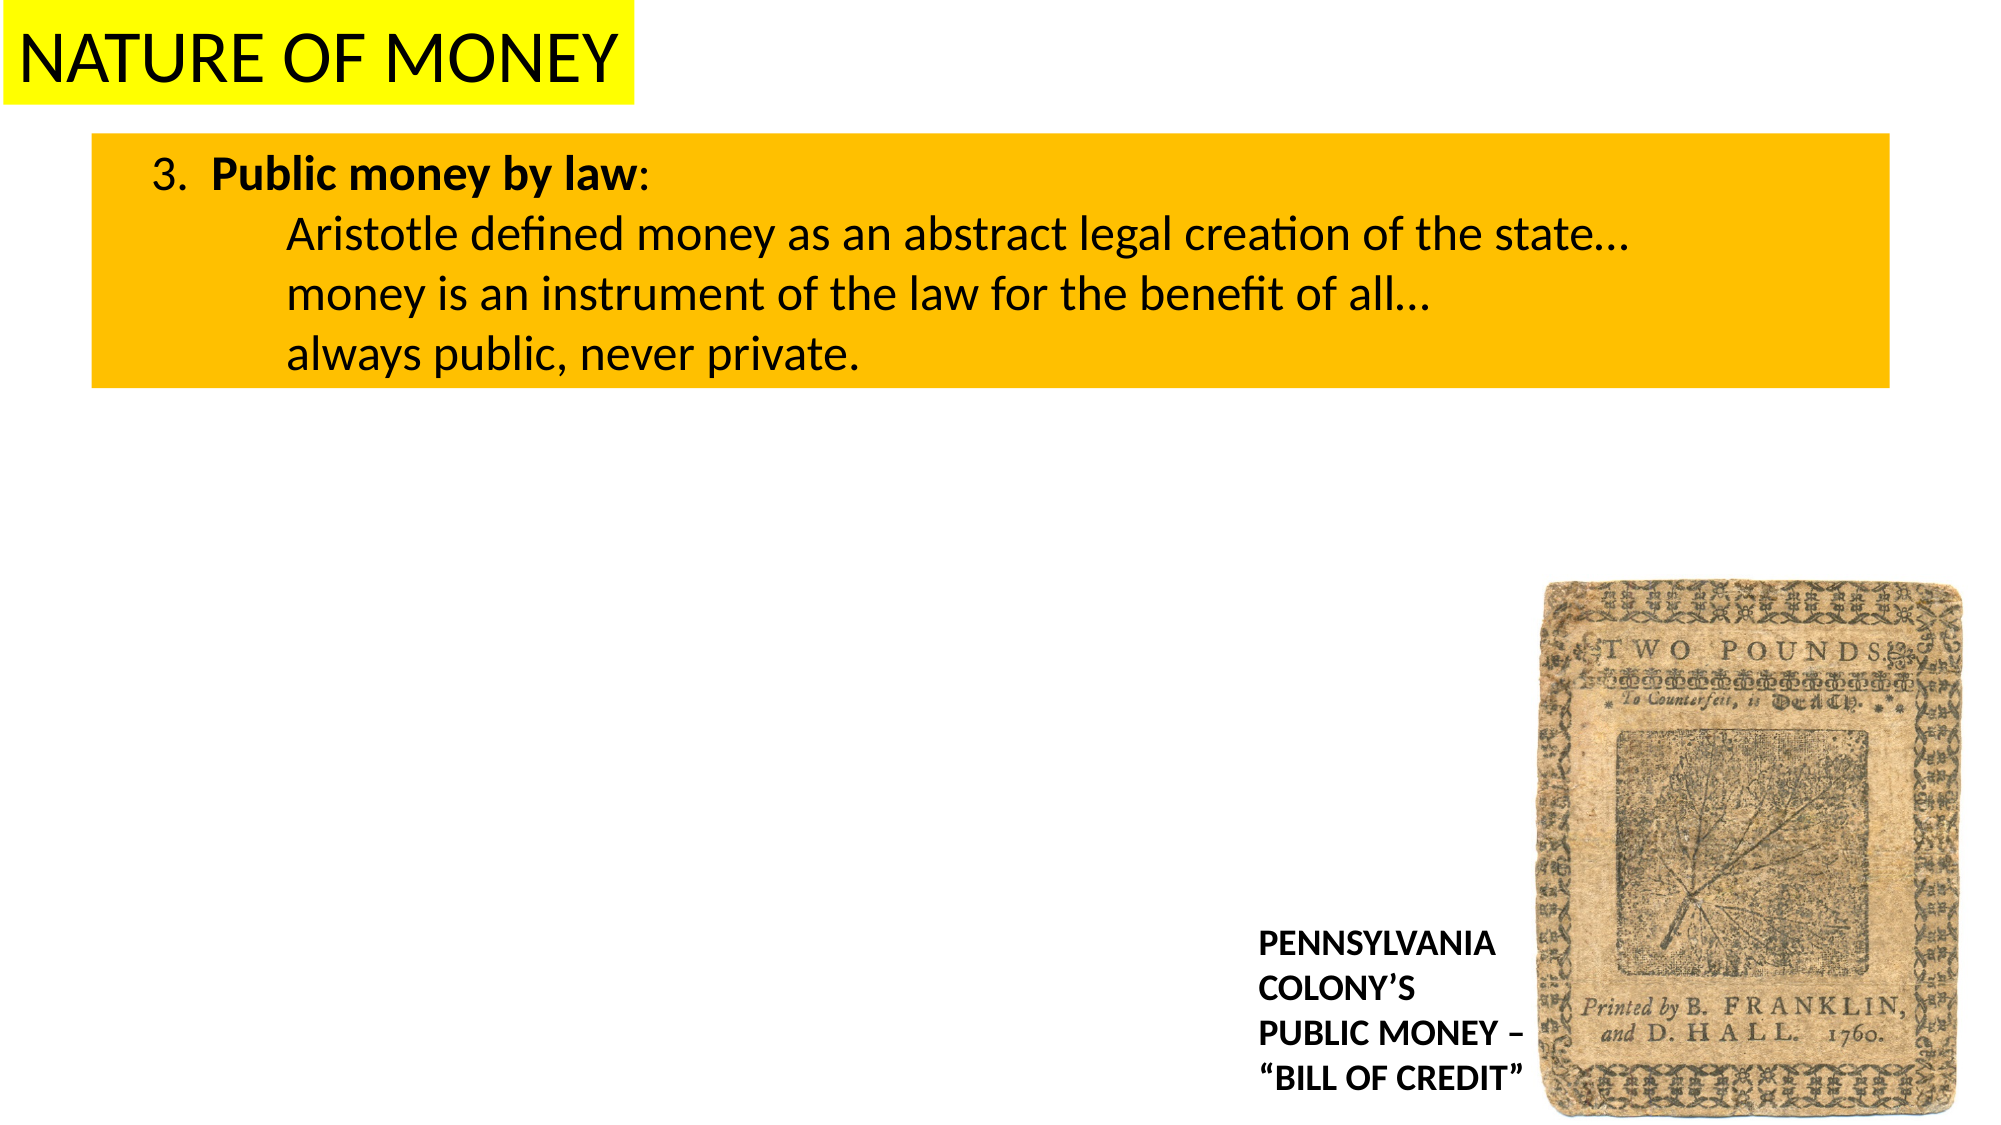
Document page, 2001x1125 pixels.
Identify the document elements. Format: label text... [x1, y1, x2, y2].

text_box 3. Public money by law: Aristotle defined money as an abstract legal creation of the state… money is an instrument of the law for the benefit of all… always public, never private. [91, 133, 1890, 389]
picture [1531, 574, 1969, 1125]
text_box PENNSYLVANIA COLONY’S PUBLIC MONEY – “BILL OF CREDIT” [1243, 910, 1531, 1106]
text_box NATURE OF MONEY [3, 0, 635, 105]
